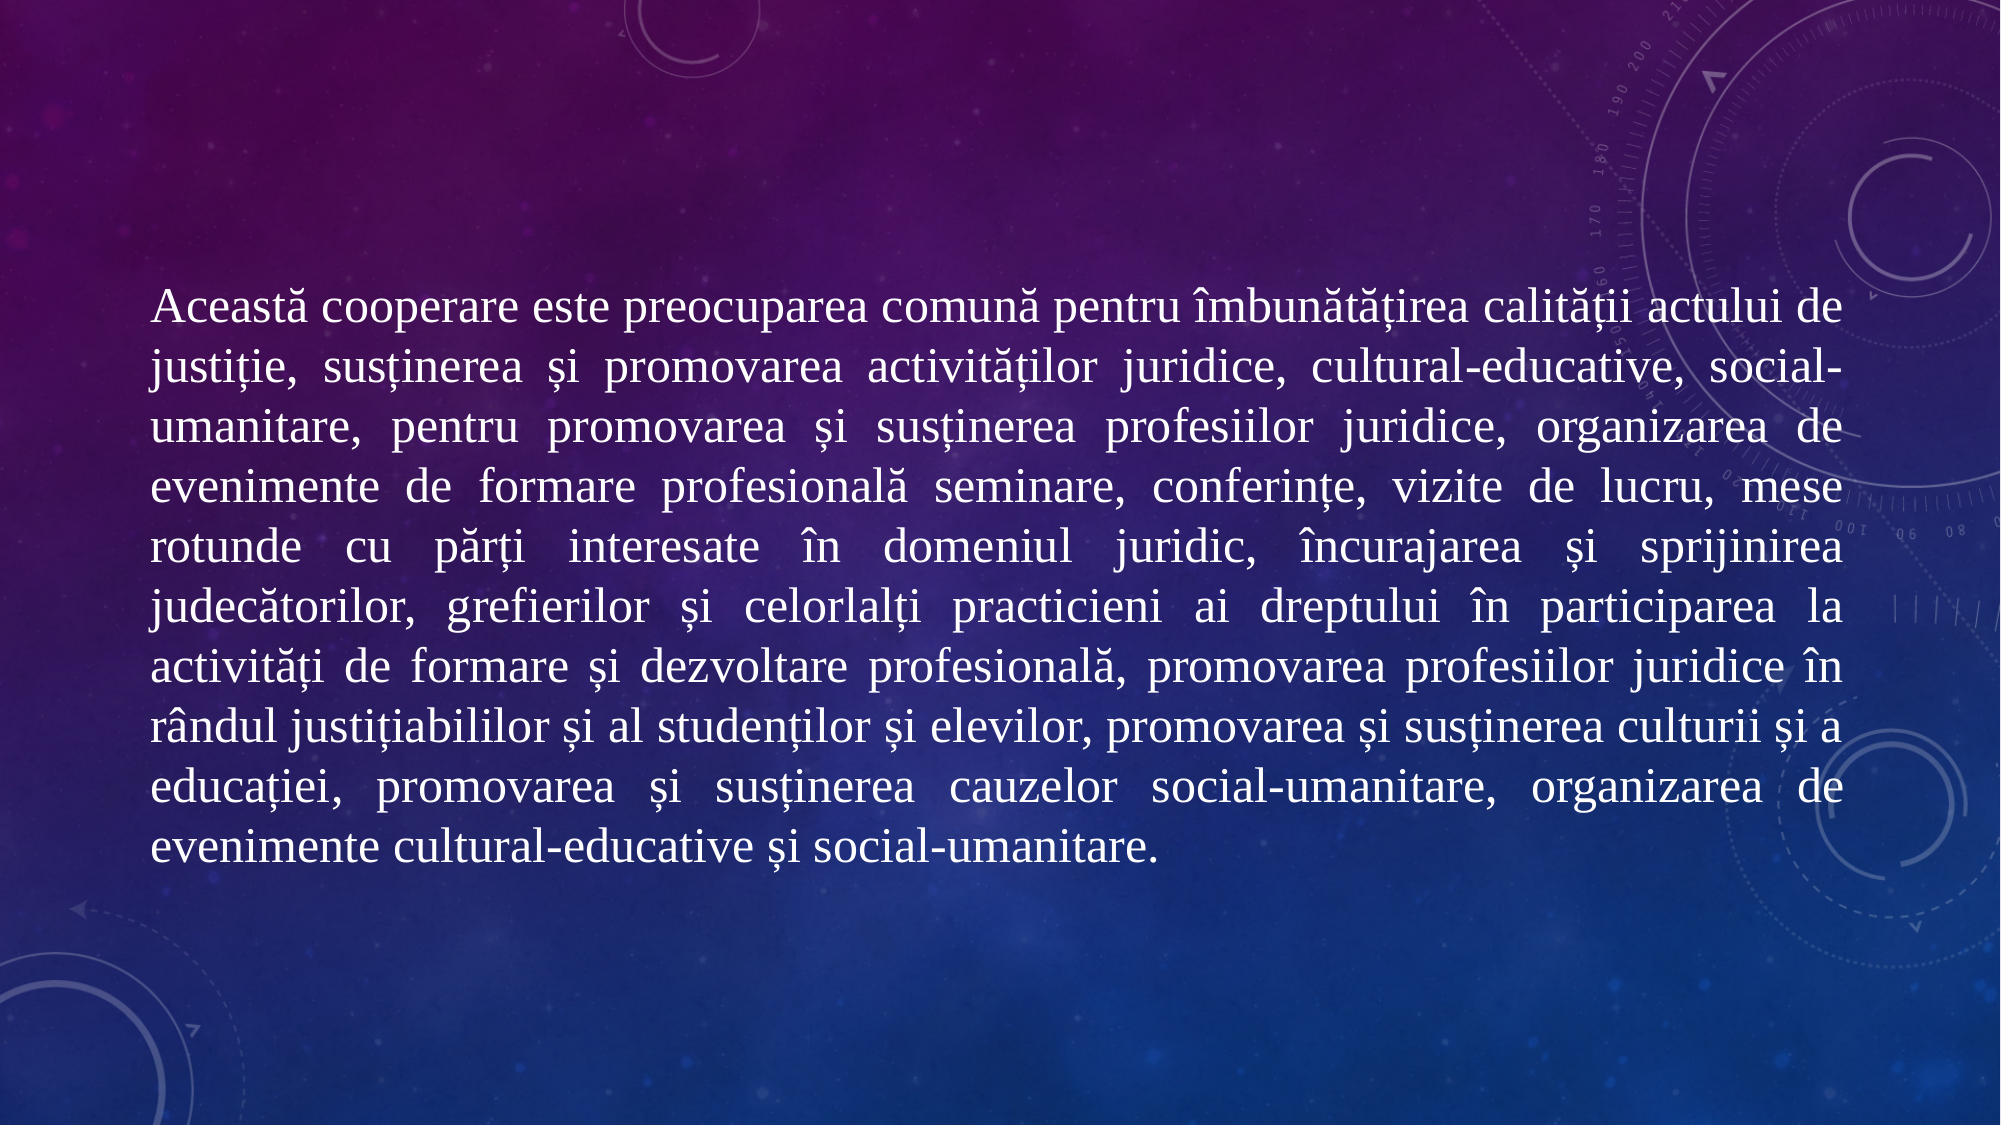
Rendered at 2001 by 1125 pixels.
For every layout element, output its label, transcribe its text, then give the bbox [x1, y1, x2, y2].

list Această cooperare este preocuparea comună pentru îmbunătățirea calității actului de justiție, susținerea și promovarea activităților juridice, cultural-educative, social-umanitare, pentru promovarea și susținerea profesiilor juridice, organizarea de evenimente de formare profesională seminare, conferințe, vizite de lucru, mese rotunde cu părți interesate în domeniul juridic, încurajarea și sprijinirea judecătorilor, grefierilor și celorlalți practicieni ai dreptului în participarea la activități de formare și dezvoltare profesională, promovarea profesiilor juridice în rândul justițiabililor și al studenților și elevilor, promovarea și susținerea culturii și a educației, promovarea și susținerea cauzelor social-umanitare, organizarea de evenimente cultural-educative și social-umanitare. [135, 318, 1861, 917]
picture [0, 0, 2001, 1125]
